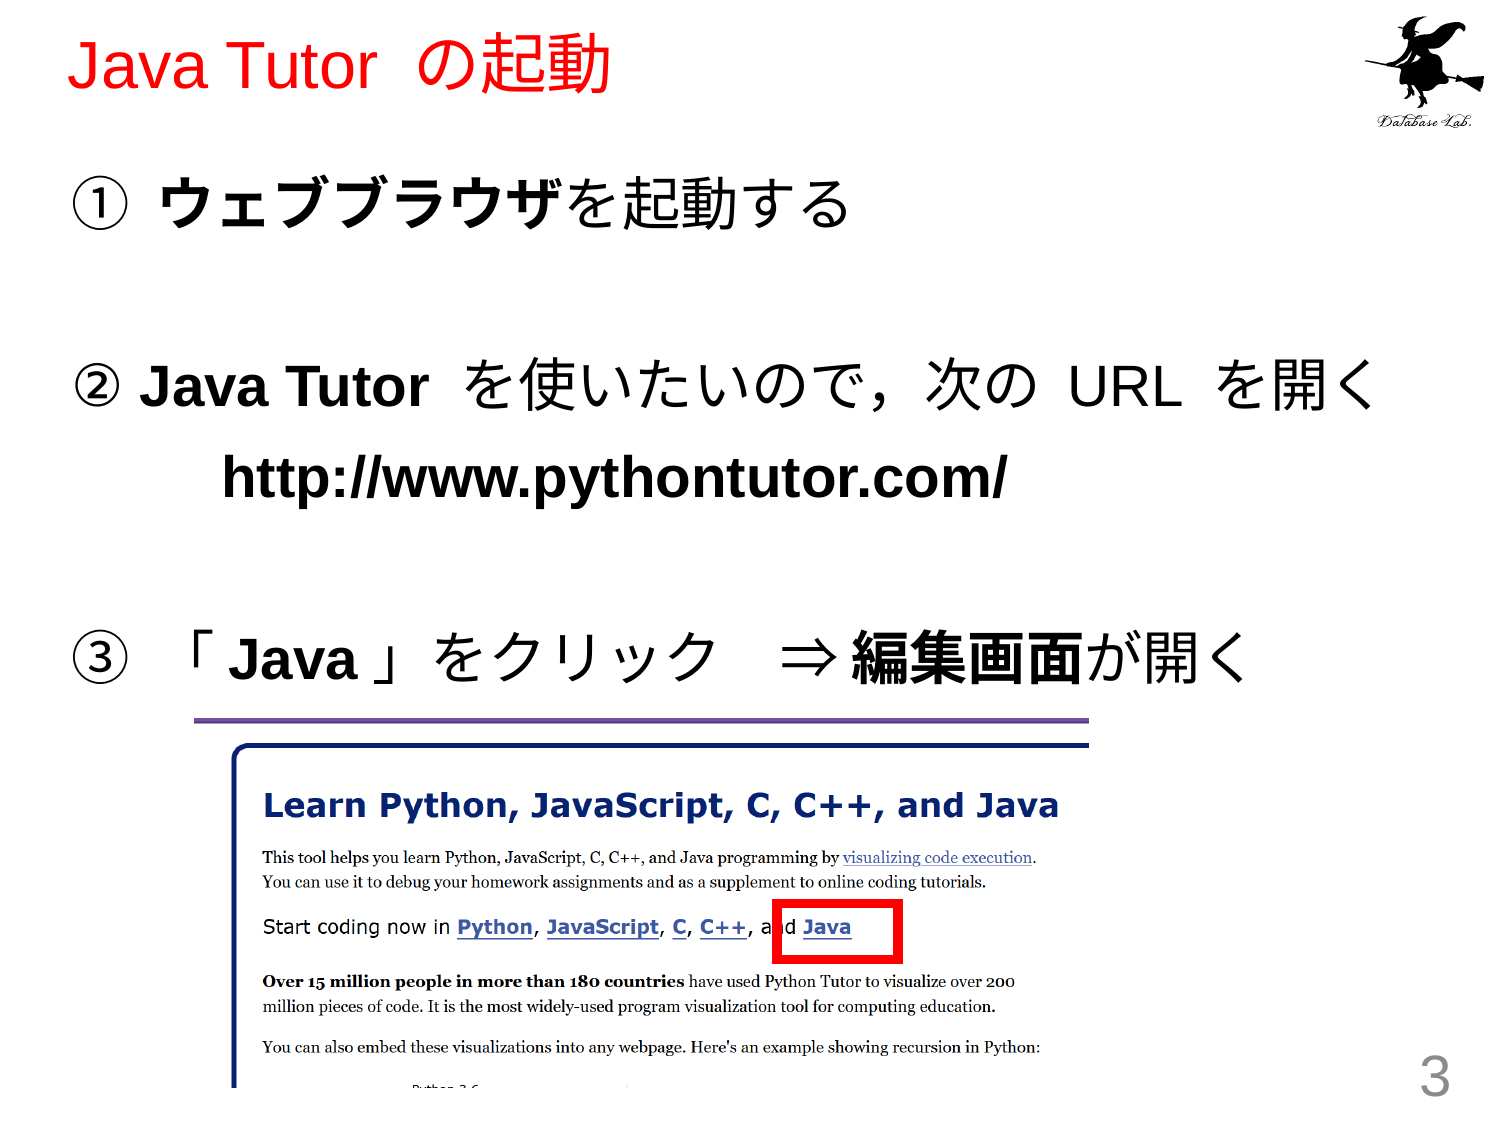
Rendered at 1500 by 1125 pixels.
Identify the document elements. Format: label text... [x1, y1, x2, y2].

picture [1362, 14, 1486, 130]
list ① ウェブブラウザを起動する ② Java Tutor を使いたいので，次の URL を開く http://www.pythontutor.com/ ③ 「Java」をクリック ⇒ 編集画面が開く [55, 159, 1480, 981]
title Java Tutor の起動 [52, 28, 1441, 106]
picture [194, 718, 1089, 1088]
slide_number 3 [1129, 1042, 1467, 1103]
